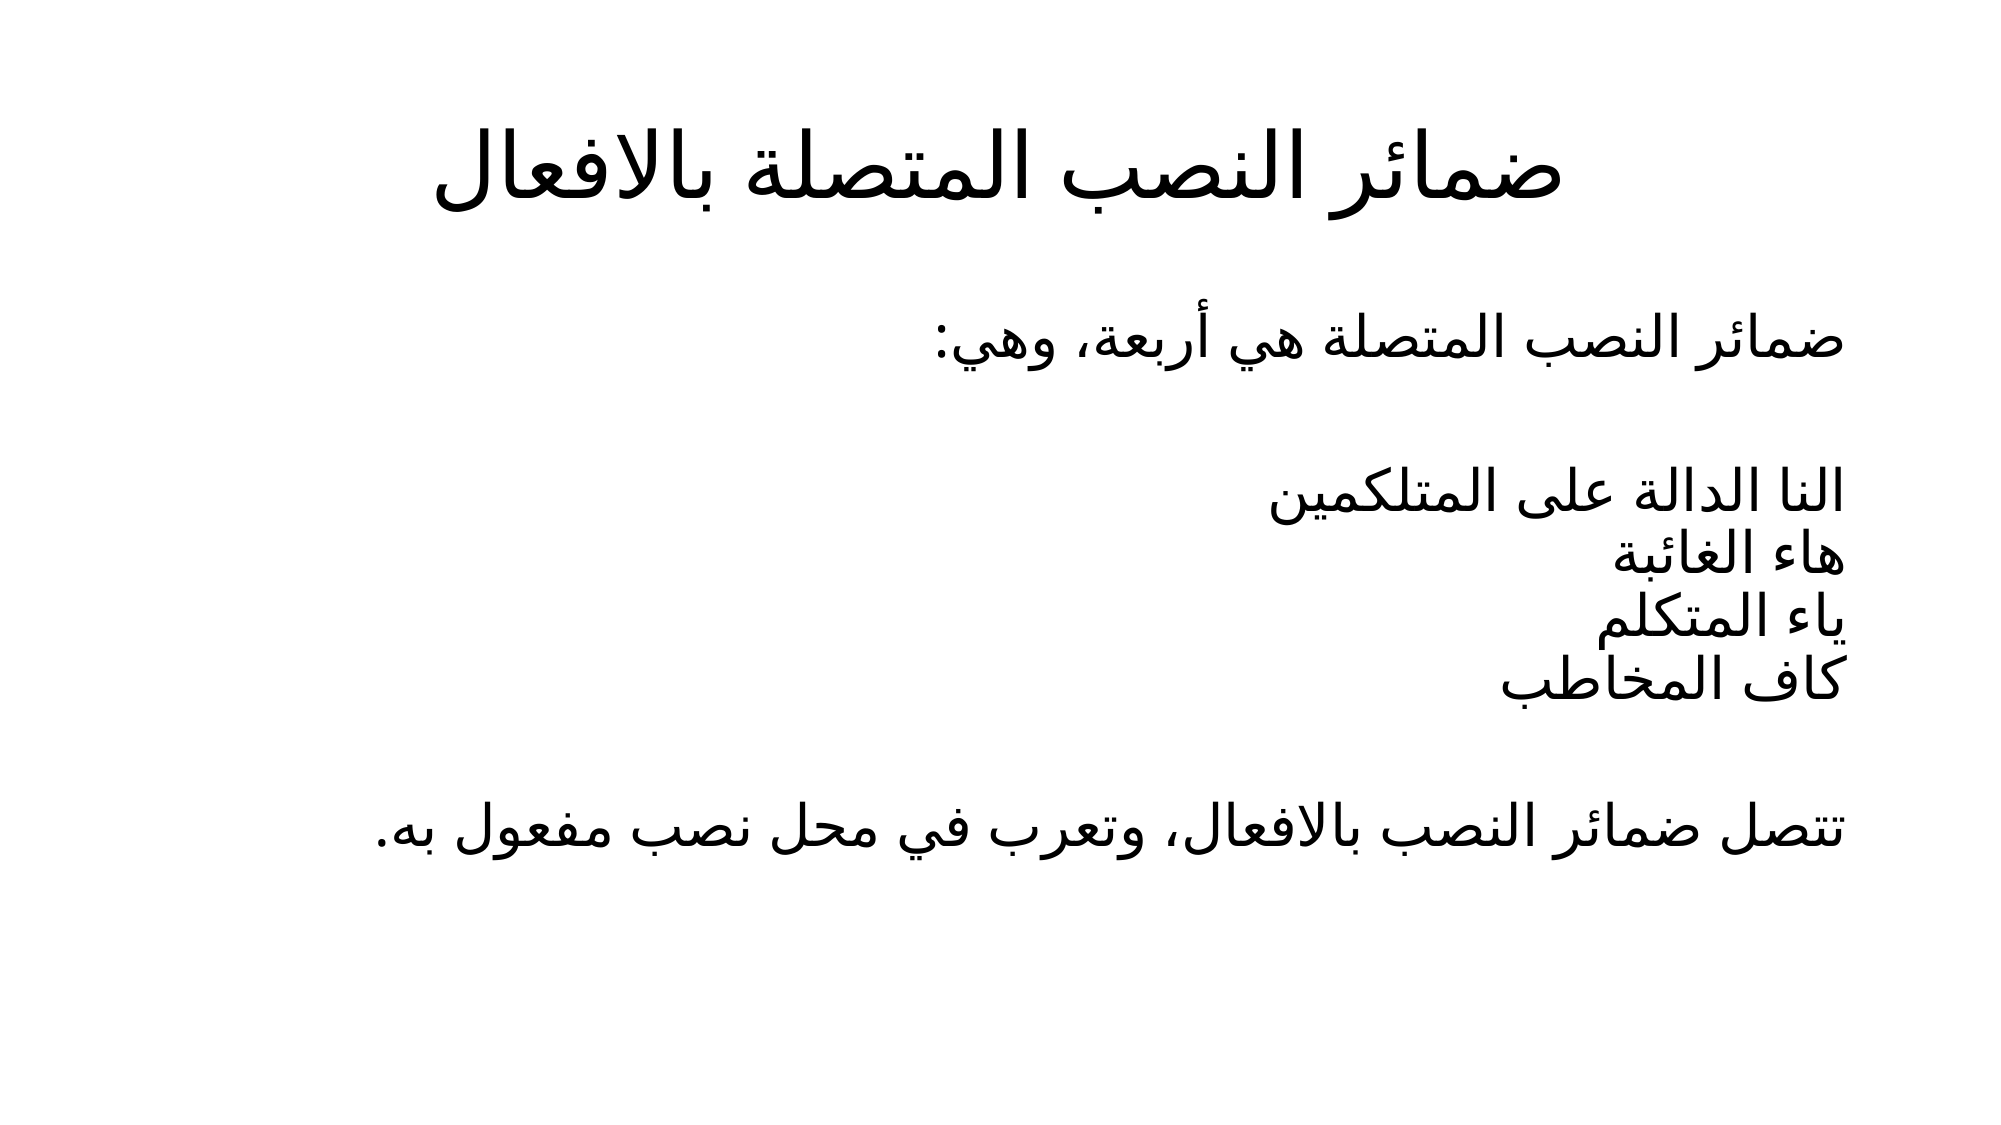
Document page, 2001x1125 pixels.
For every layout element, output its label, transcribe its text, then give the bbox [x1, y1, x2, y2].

list ضمائر النصب المتصلة هي أربعة، وهي: النا الدالة على المتلكمين هاء الغائبة ياء المتكلم كاف المخاطب تتصل ضمائر النصب بالافعال، وتعرب في محل نصب مفعول به. [137, 299, 1863, 1014]
title ضمائر النصب المتصلة بالافعال [137, 59, 1863, 278]
